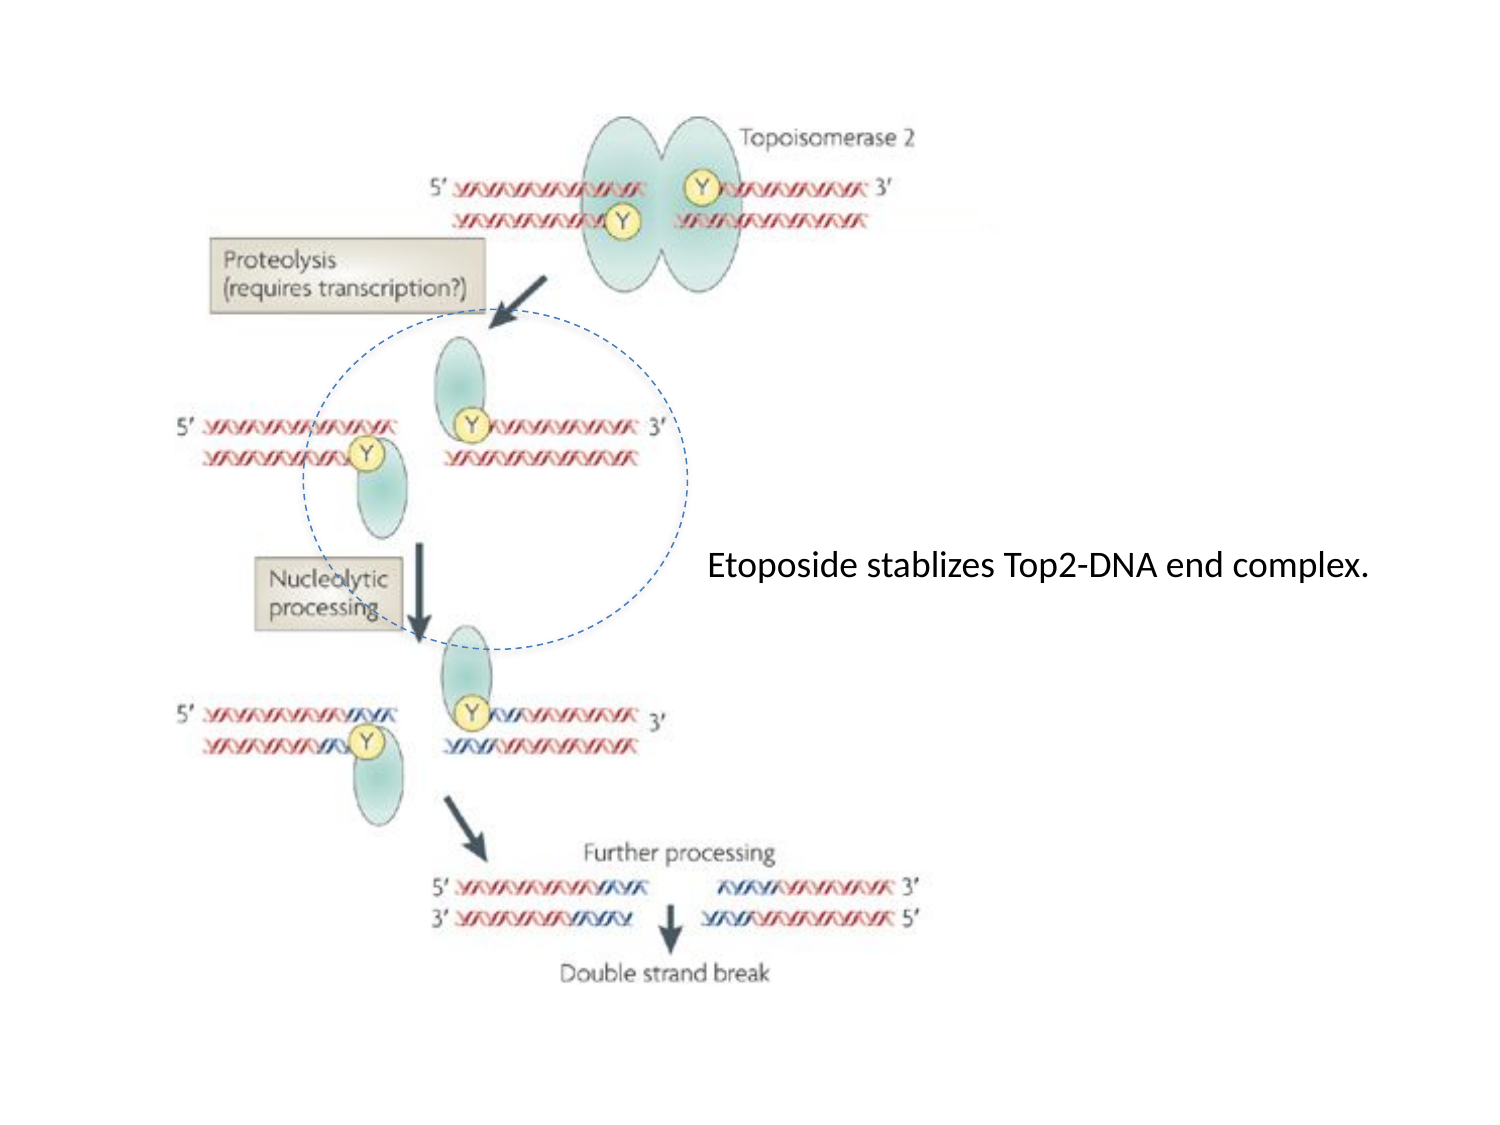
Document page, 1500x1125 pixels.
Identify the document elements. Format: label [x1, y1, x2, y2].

list [0, 113, 1478, 1006]
